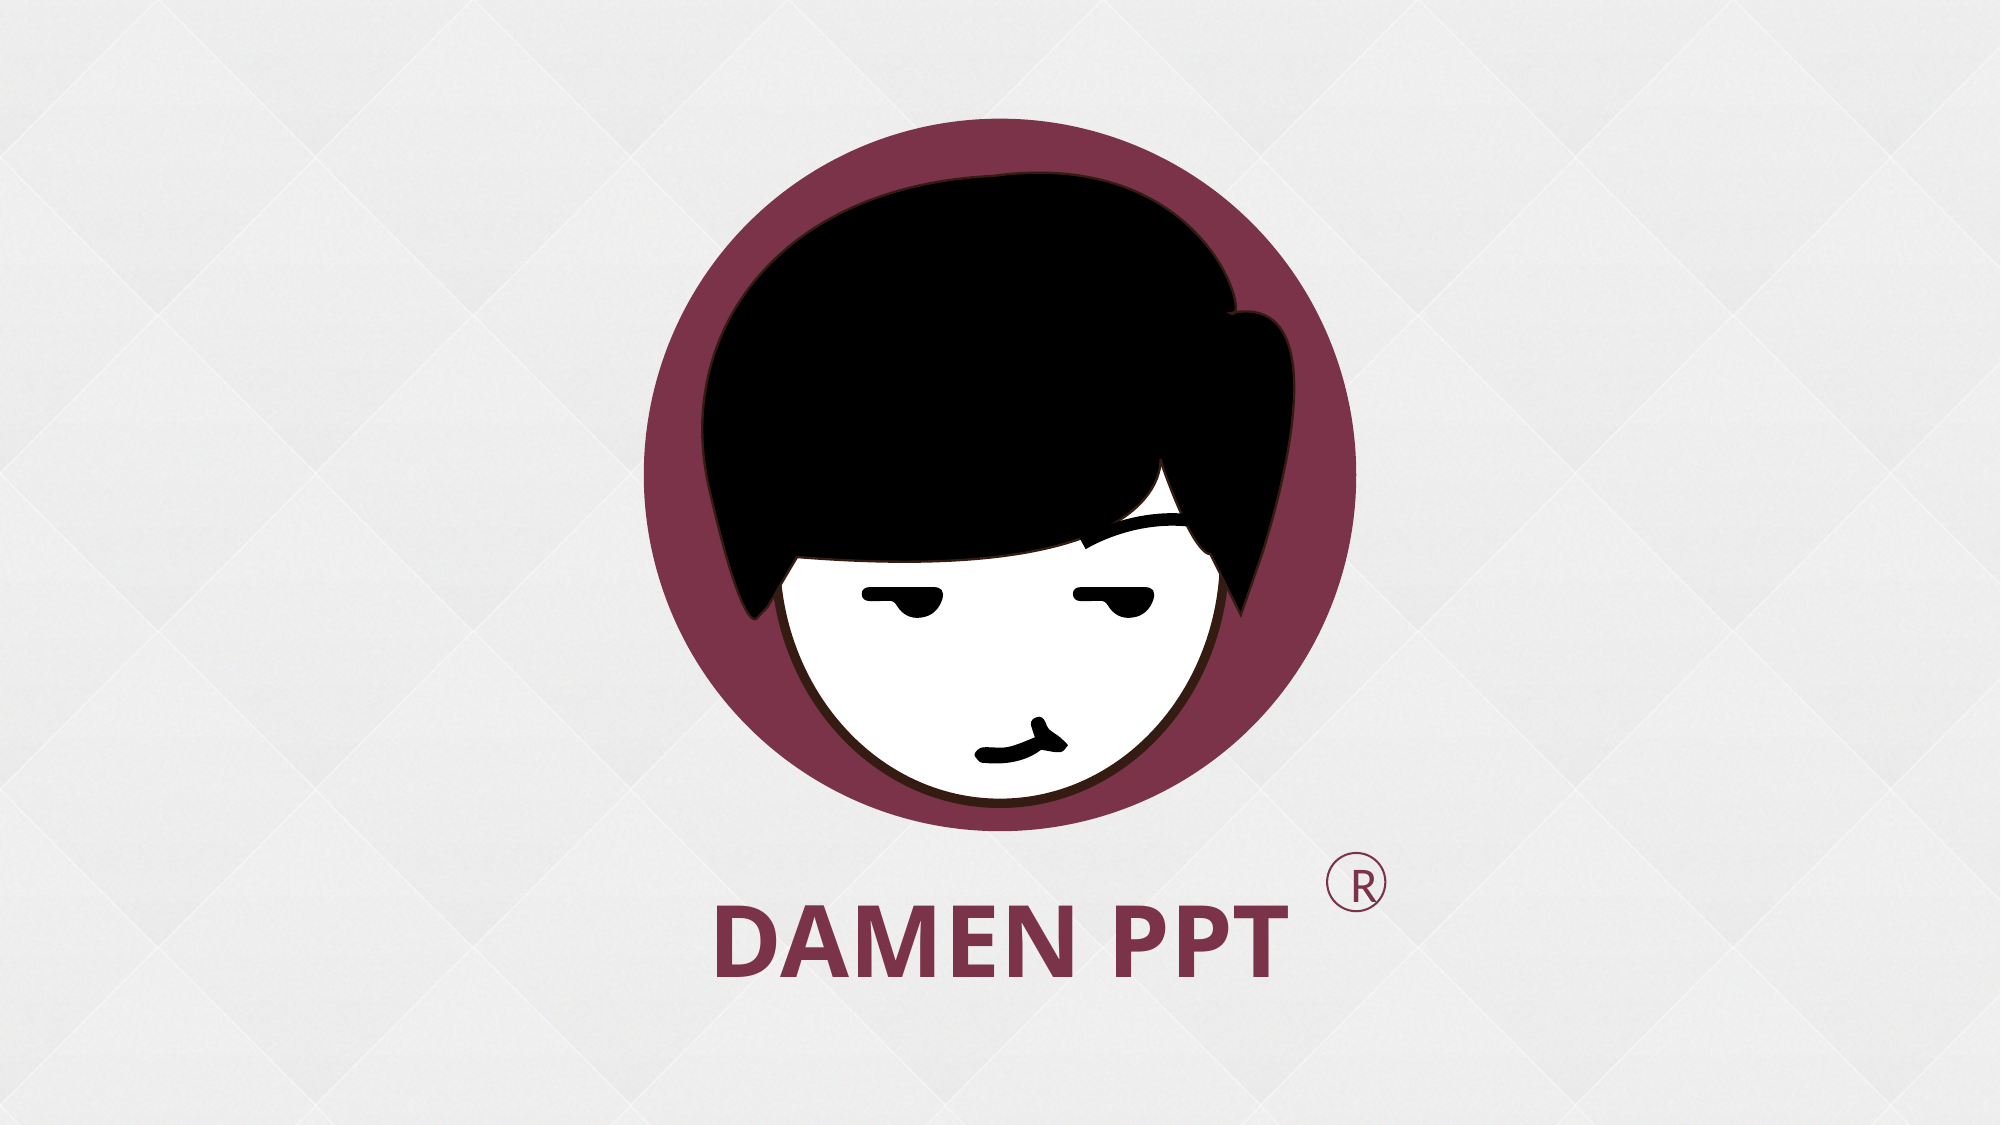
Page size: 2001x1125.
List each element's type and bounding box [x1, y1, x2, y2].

picture [0, 0, 2001, 1125]
text_box [587, 118, 1413, 1007]
